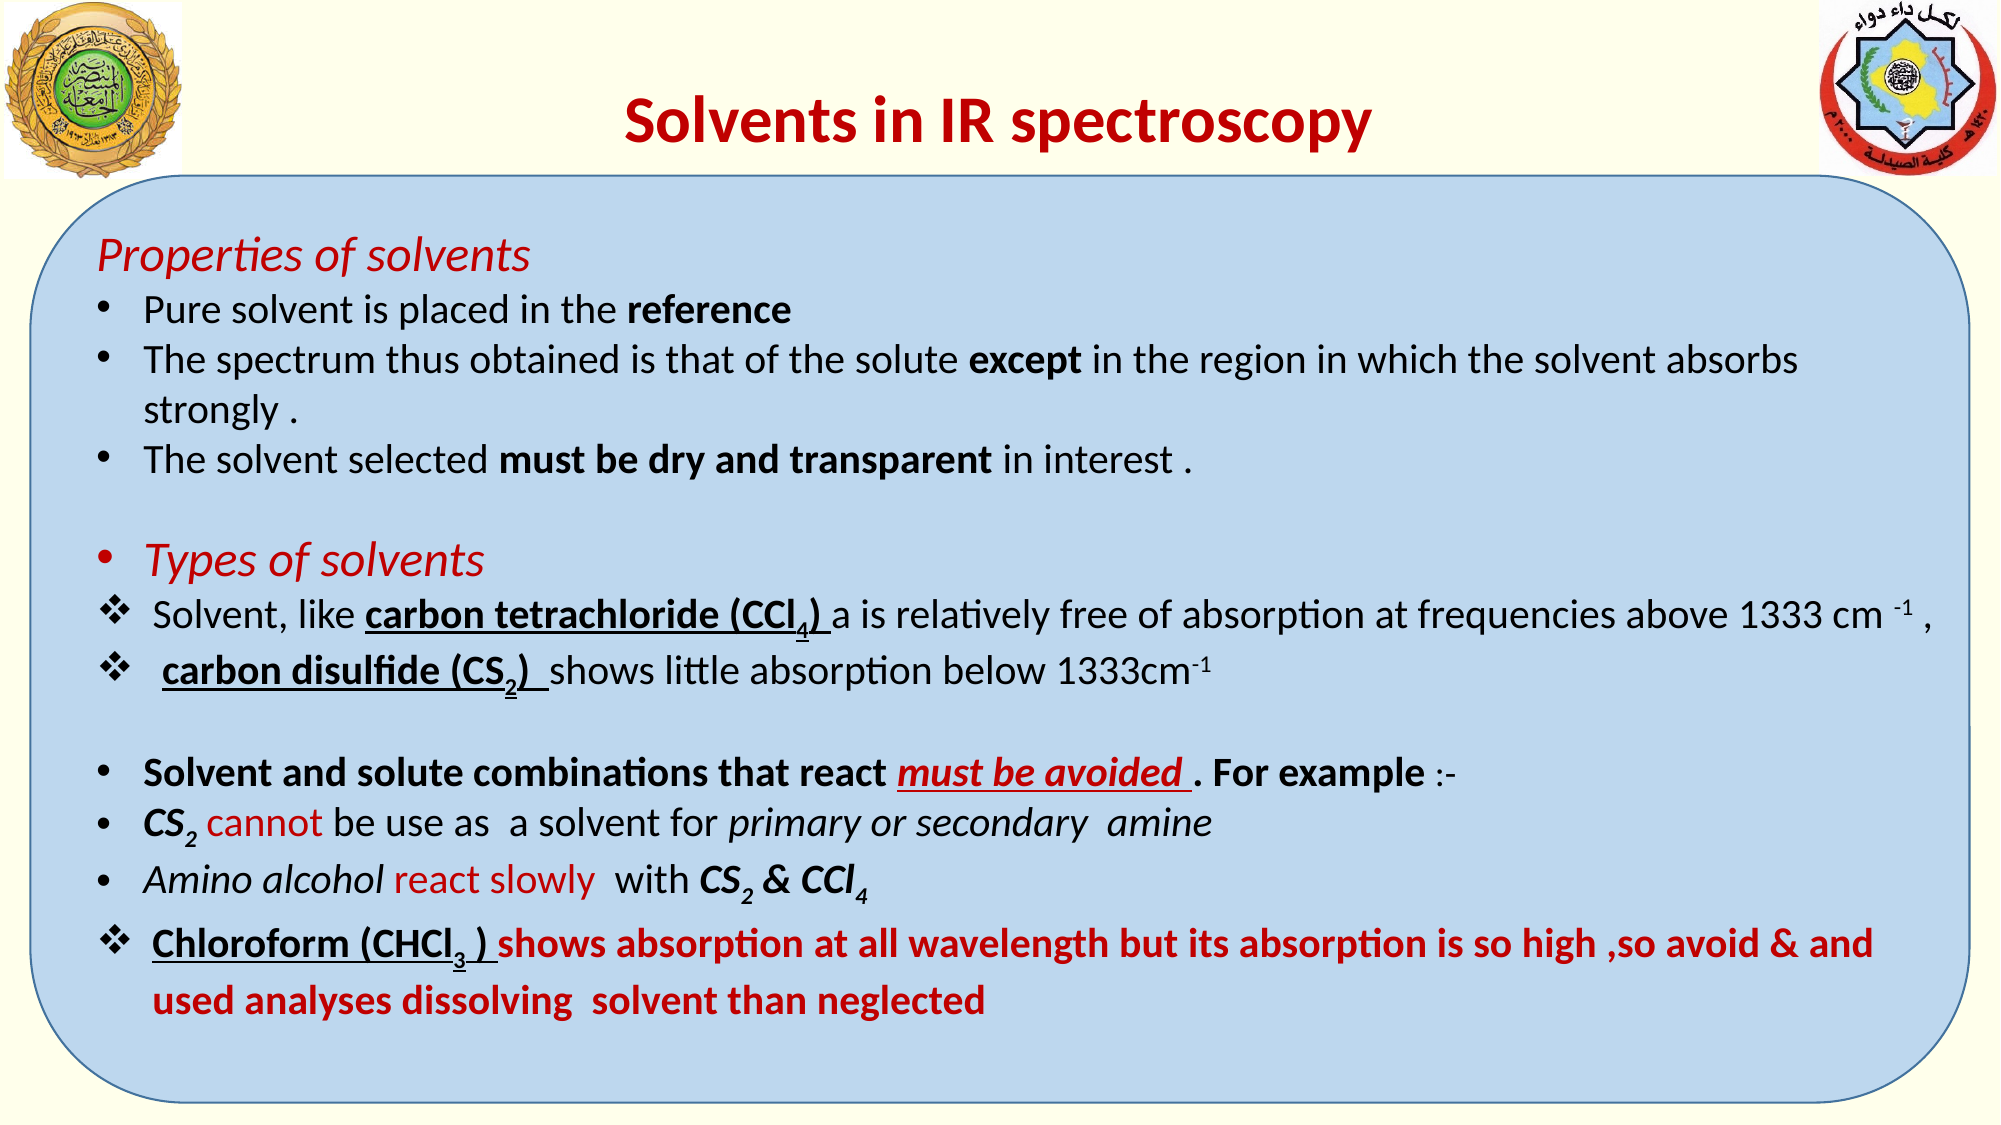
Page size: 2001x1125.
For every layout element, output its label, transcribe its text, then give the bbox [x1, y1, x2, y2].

text_box Solvents in IR spectroscopy [228, 60, 1771, 171]
text_box Properties of solvents Pure solvent is placed in the reference The spectrum thus obtained is that of the solute except in the region in which the solvent absorbs strongly . The solvent selected must be dry and transparent in interest . Types of solvents Solvent, like carbon tetrachloride (CCl4) a is relatively free of absorption at frequencies above 1333 cm -1 , carbon disulfide (CS2) shows little absorption below 1333cm-1 Solvent and solute combinations that react must be avoided . For example :- CS2 cannot be use as a solvent for primary or secondary amine Amino alcohol react slowly with CS2 & CCl4 [81, 213, 1955, 1007]
picture [1819, 0, 1997, 176]
picture [4, 2, 182, 179]
text_box Chloroform (CHCl3 ) shows absorption at all wavelength but its absorption is so high ,so avoid & and used analyses dissolving solvent than neglected [81, 908, 1924, 1076]
